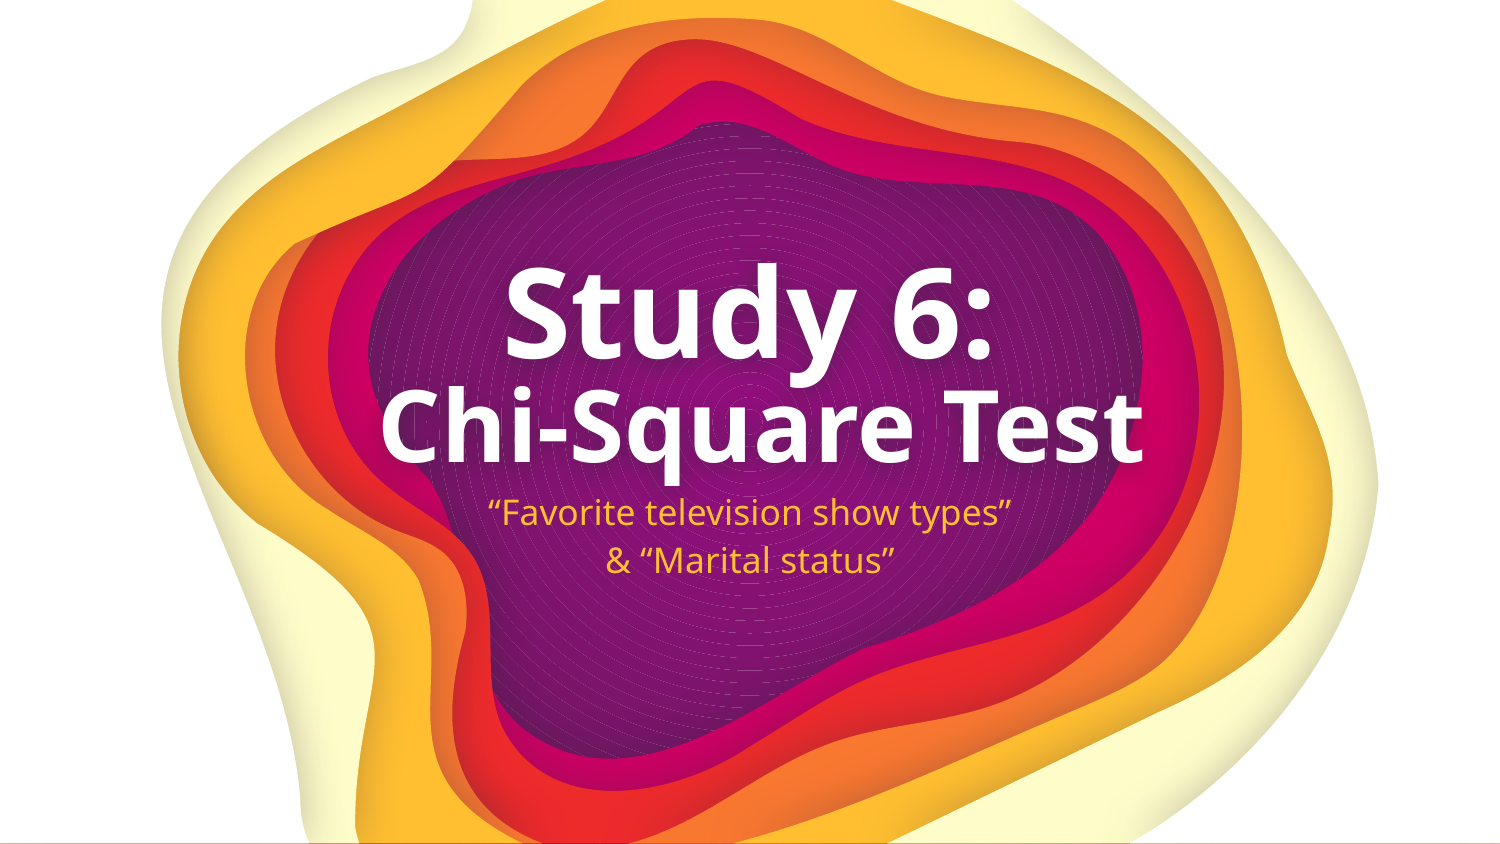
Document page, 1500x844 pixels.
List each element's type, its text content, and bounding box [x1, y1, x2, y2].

subtitle “Favorite television show types” & “Marital status” [472, 505, 1028, 612]
title Study 6: [394, 254, 1106, 342]
text_box Chi-Square Test [200, 352, 1325, 482]
